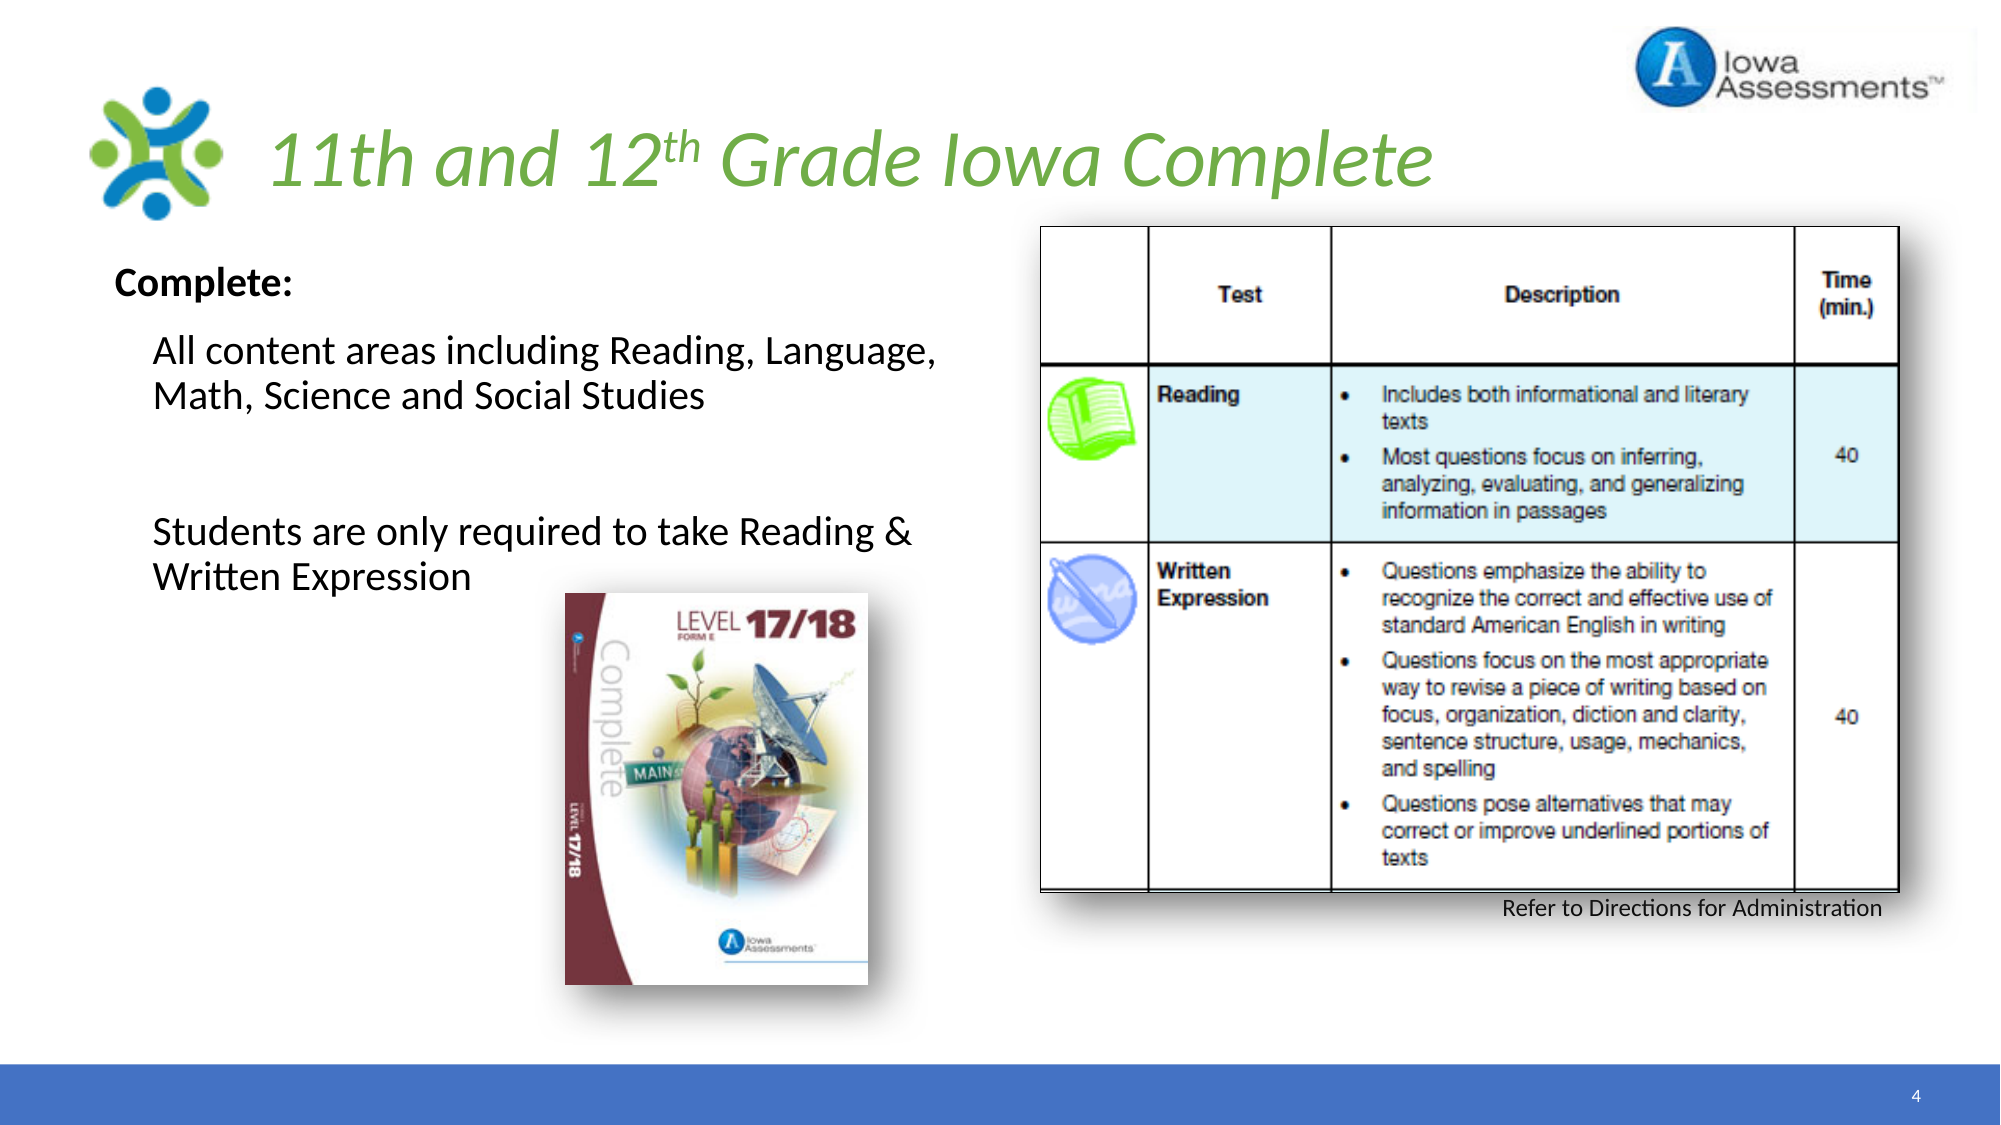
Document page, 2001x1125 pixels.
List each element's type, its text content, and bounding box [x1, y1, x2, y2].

picture [1040, 226, 1900, 893]
picture [565, 593, 868, 985]
list Complete: All content areas including Reading, Language, Math, Science and Social Studies Students are only required to take Reading & Written Expression [99, 253, 974, 996]
picture [1612, 26, 1978, 113]
title 11th and 12th Grade Iowa Complete [249, 108, 2000, 212]
slide_number 4 [1884, 1065, 1949, 1125]
